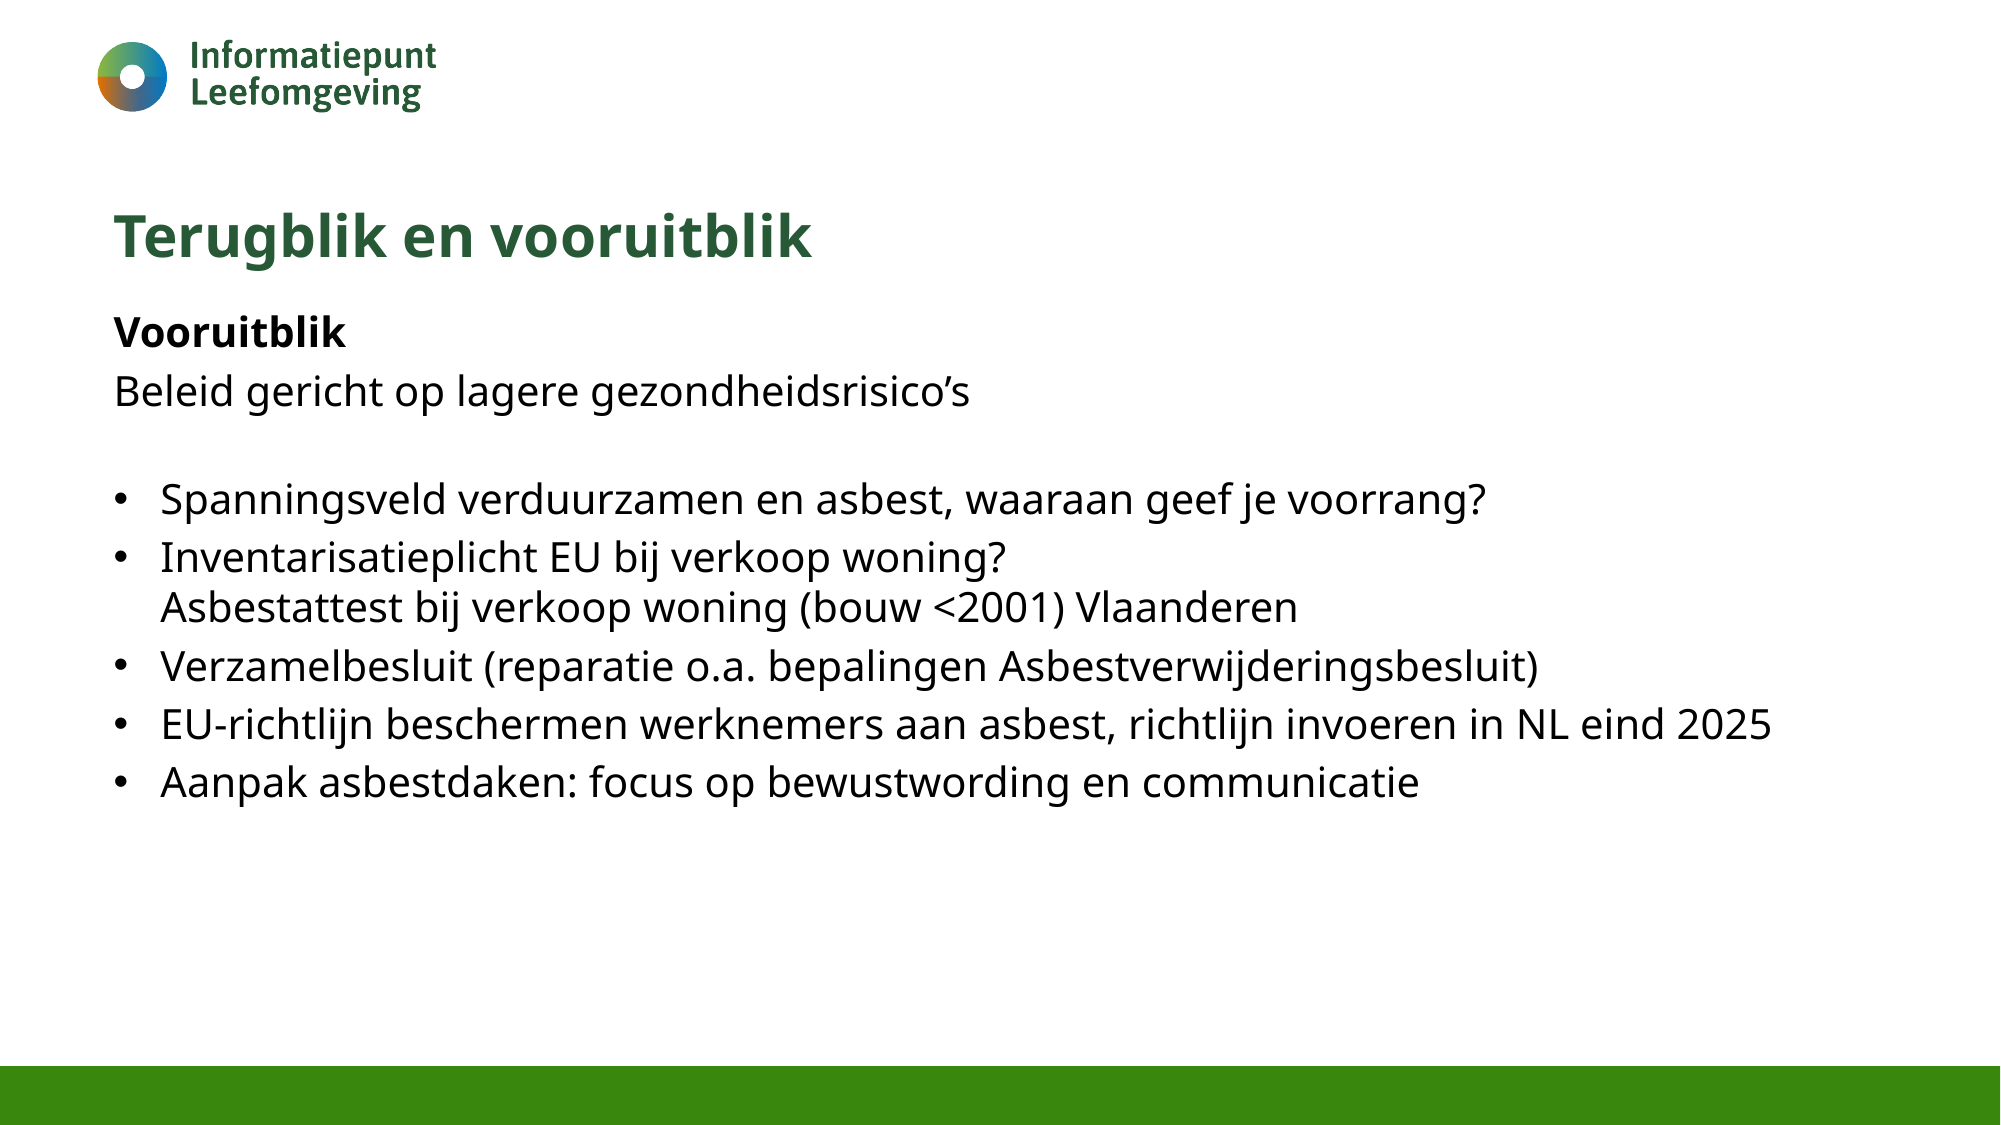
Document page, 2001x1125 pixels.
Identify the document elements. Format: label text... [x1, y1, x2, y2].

list Vooruitblik Beleid gericht op lagere gezondheidsrisico’s Spanningsveld verduurzamen en asbest, waaraan geef je voorrang? Inventarisatieplicht EU bij verkoop woning? Asbestattest bij verkoop woning (bouw <2001) Vlaanderen Verzamelbesluit (reparatie o.a. bepalingen Asbestverwijderingsbesluit) EU-richtlijn beschermen werknemers aan asbest, richtlijn invoeren in NL eind 2025 Aanpak asbestdaken: focus op bewustwording en communicatie [98, 298, 1972, 1005]
title Terugblik en vooruitblik [98, 191, 1899, 298]
picture [68, 12, 513, 142]
